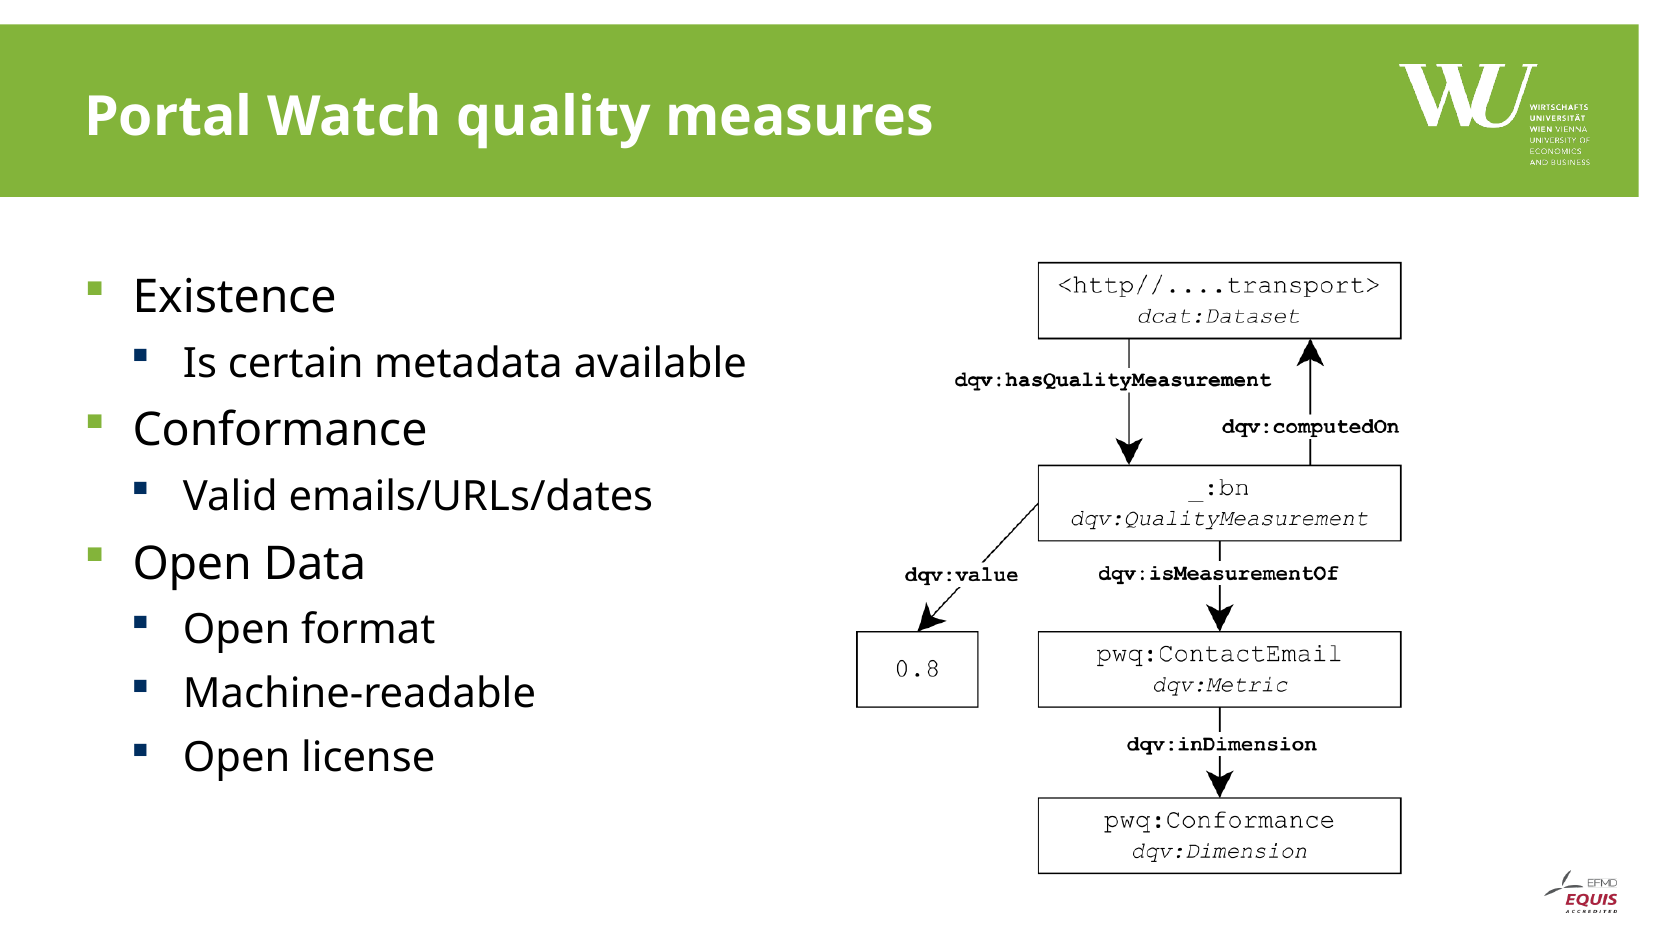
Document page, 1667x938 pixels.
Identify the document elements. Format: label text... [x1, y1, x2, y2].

picture [1399, 64, 1590, 167]
picture [821, 243, 1465, 890]
title Portal Watch quality measures [84, 52, 1230, 174]
list Existence Is certain metadata available Conformance Valid emails/URLs/dates Open Data Open format Machine-readable Open license [84, 258, 816, 854]
picture [1544, 870, 1617, 913]
